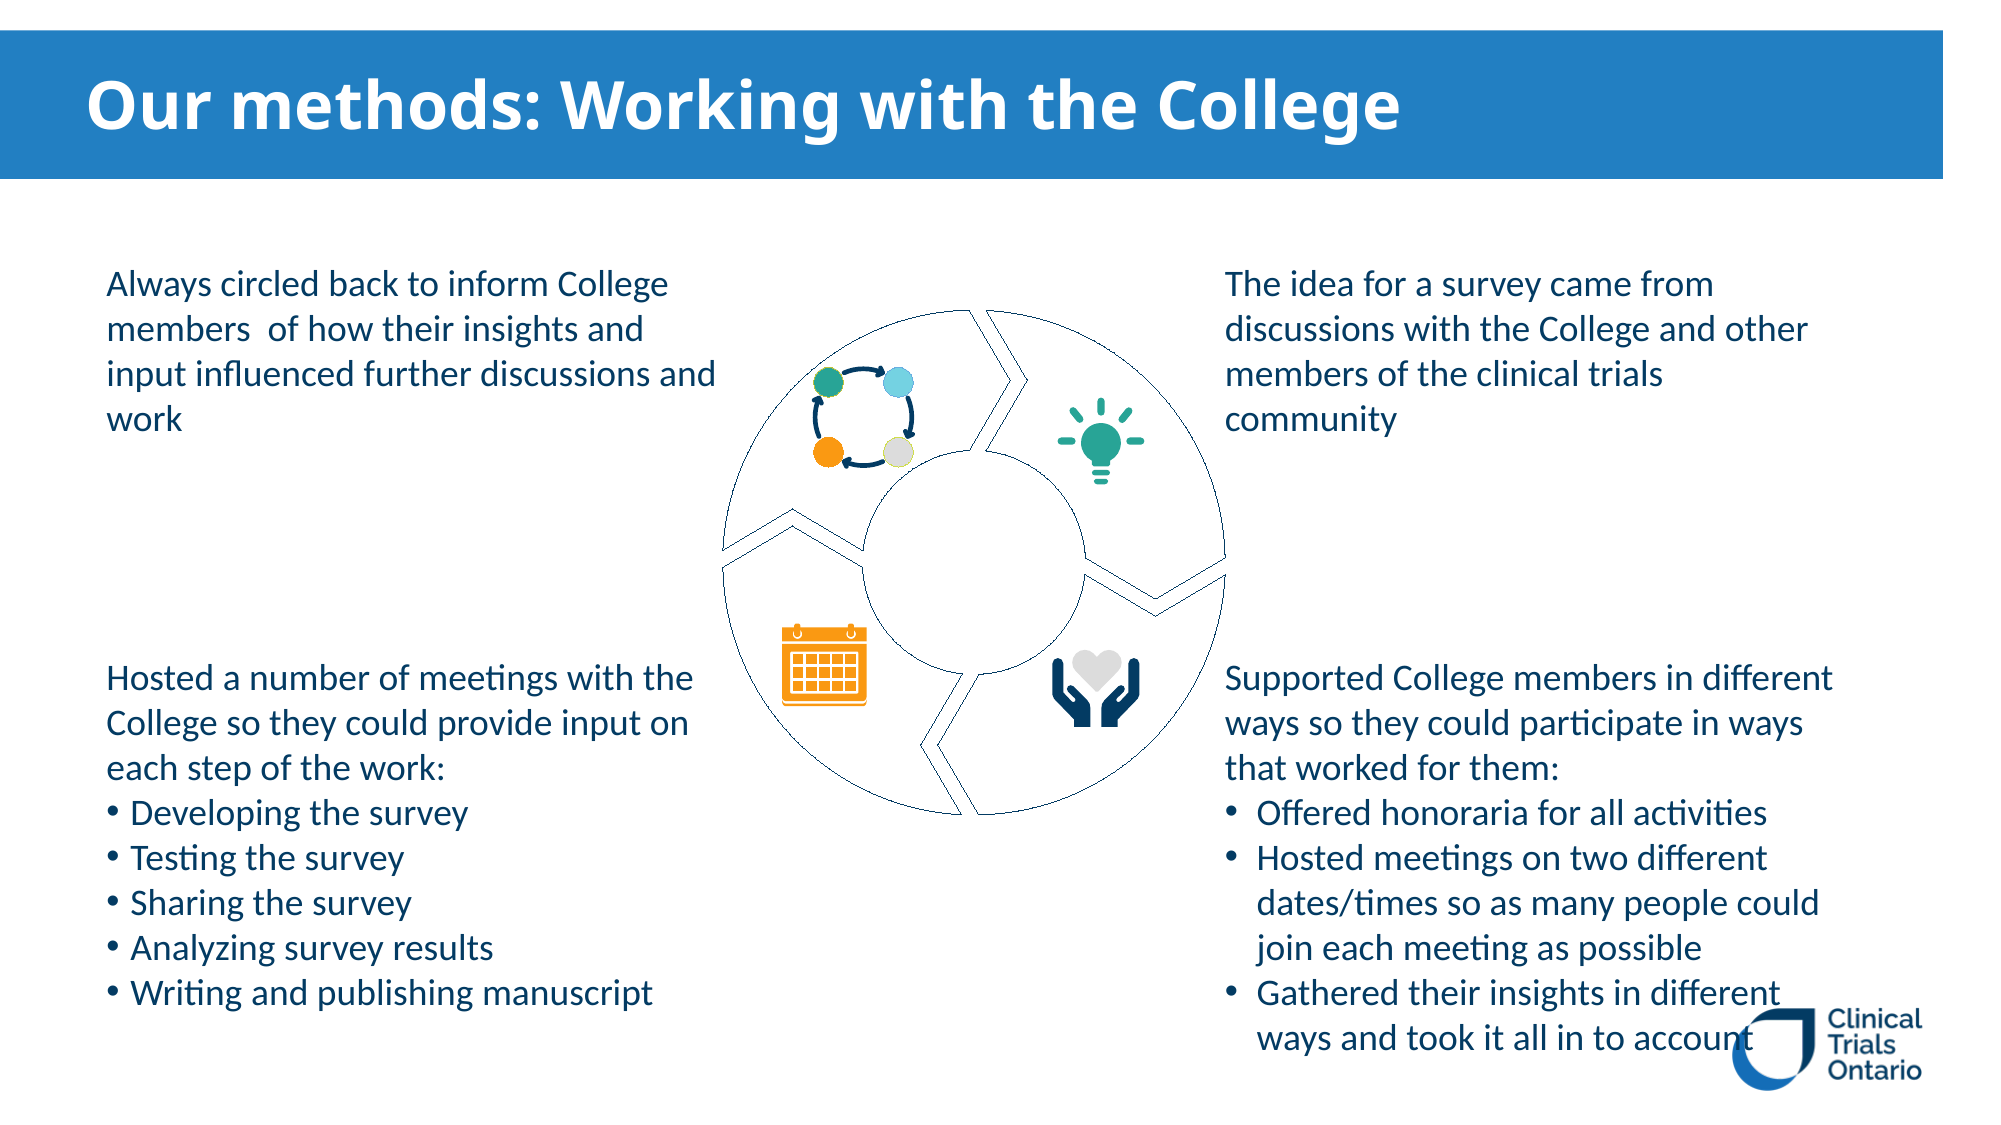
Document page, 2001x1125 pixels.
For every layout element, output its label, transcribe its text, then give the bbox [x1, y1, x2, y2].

text_box [0, 29, 1944, 180]
text_box Our methods: Working with the College [70, 55, 1880, 150]
text_box Always circled back to inform College members of how their insights and input influenced further discussions and work [91, 251, 739, 447]
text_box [782, 623, 867, 707]
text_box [722, 310, 1226, 815]
text_box The idea for a survey came from discussions with the College and other members of the clinical trials community [1209, 251, 1852, 447]
text_box Hosted a number of meetings with the College so they could provide input on each step of the work: Developing the survey Testing the survey Sharing the survey Analyzing survey results Writing and publishing manuscript [91, 645, 734, 1021]
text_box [1057, 397, 1145, 485]
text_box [1052, 649, 1140, 727]
text_box Supported College members in different ways so they could participate in ways that worked for them: Offered honoraria for all activities Hosted meetings on two different dates/times so as many people could join each meeting as possible Gathered their insights in different ways and took it all in to account [1209, 645, 1852, 1066]
picture [1728, 1004, 1927, 1095]
